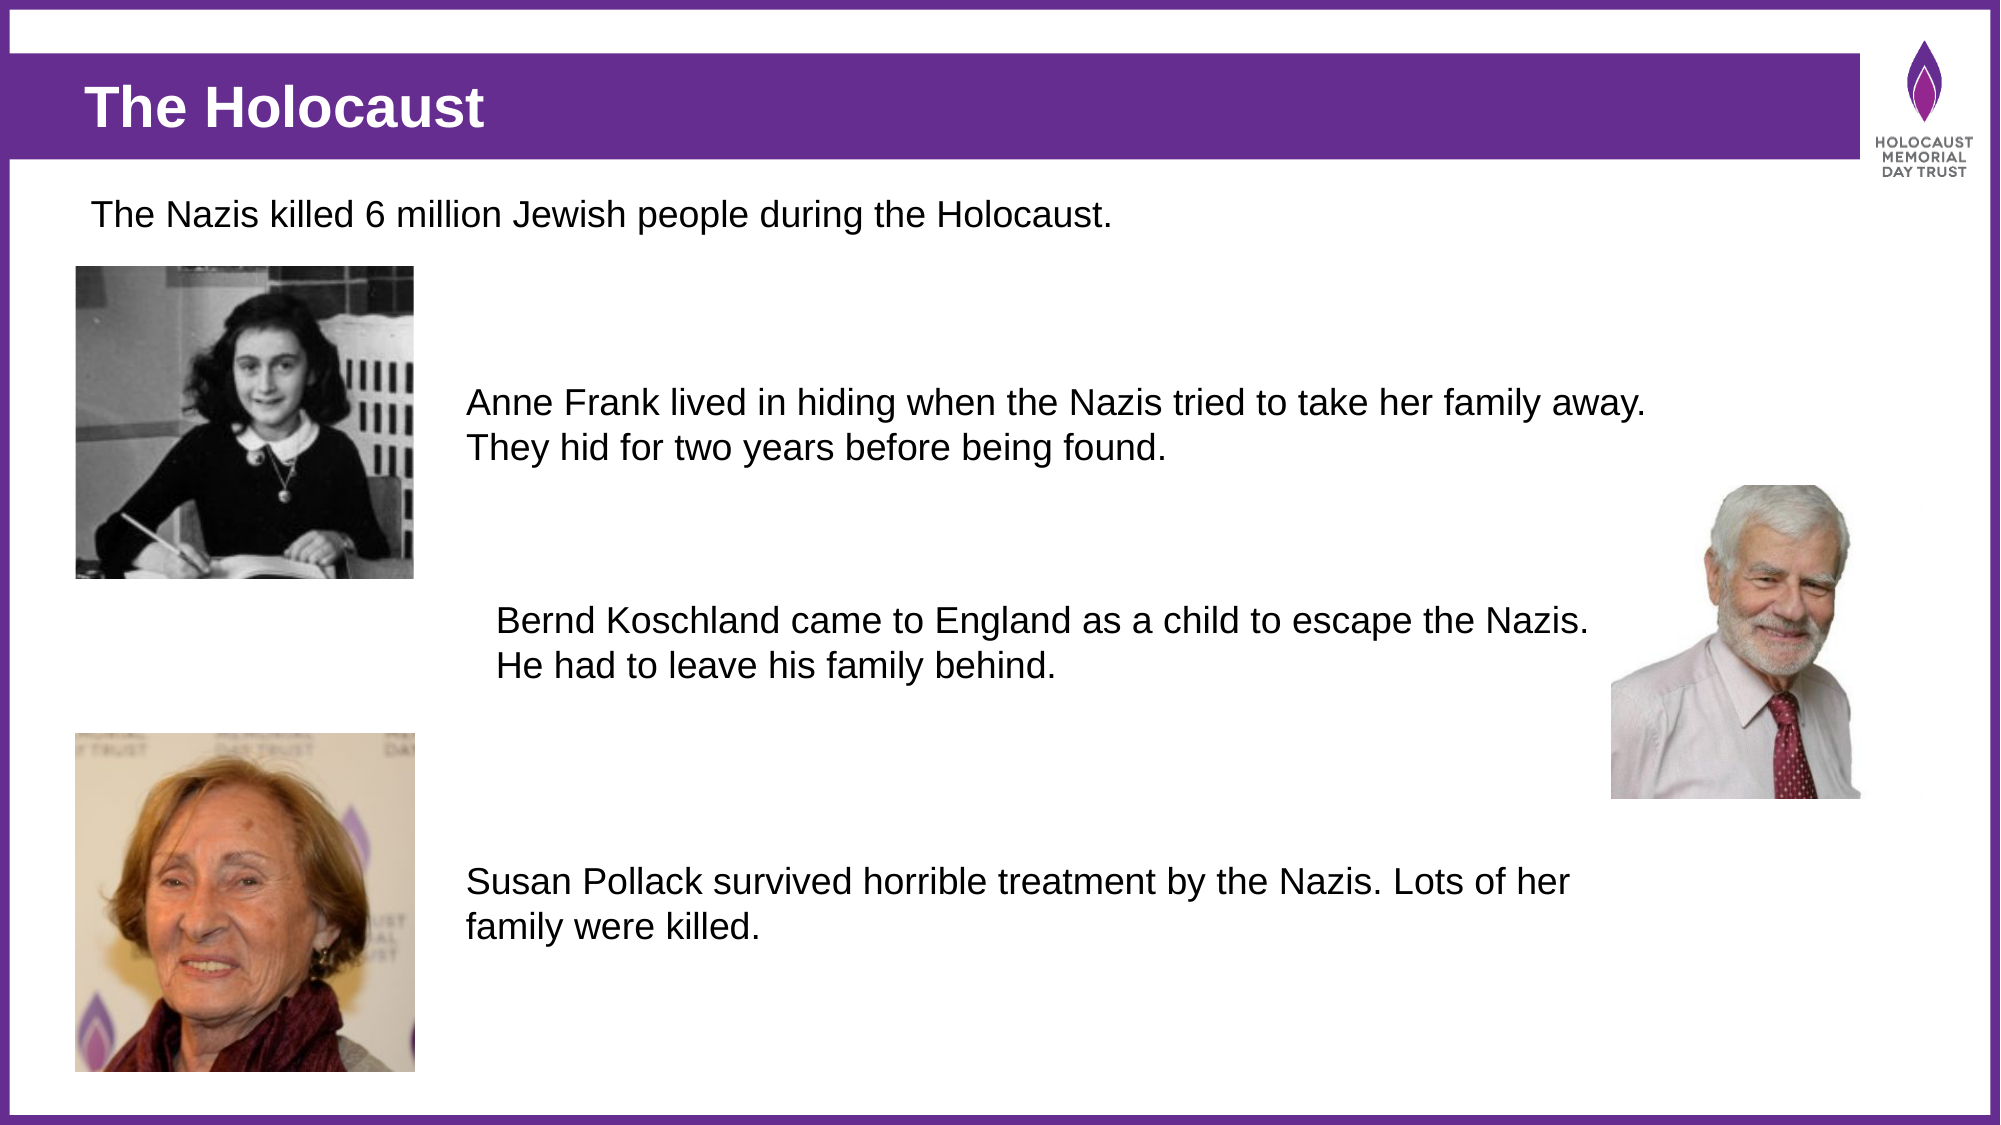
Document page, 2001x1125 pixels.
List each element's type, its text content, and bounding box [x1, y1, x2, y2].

text_box The Holocaust [69, 61, 1201, 147]
text_box [0, 0, 2000, 1125]
picture [1611, 485, 1925, 799]
text_box Susan Pollack survived horrible treatment by the Nazis. Lots of her family were killed. [451, 849, 1586, 955]
text_box Bernd Koschland came to England as a child to escape the Nazis. He had to leave his family behind. [481, 589, 1606, 694]
picture [75, 266, 414, 579]
text_box Anne Frank lived in hiding when the Nazis tried to take her family away. They hid for two years before being found. [451, 370, 1663, 476]
text_box [11, 52, 1861, 160]
picture [75, 733, 415, 1072]
picture [1875, 40, 1973, 177]
text_box The Nazis killed 6 million Jewish people during the Holocaust. [75, 182, 1129, 243]
